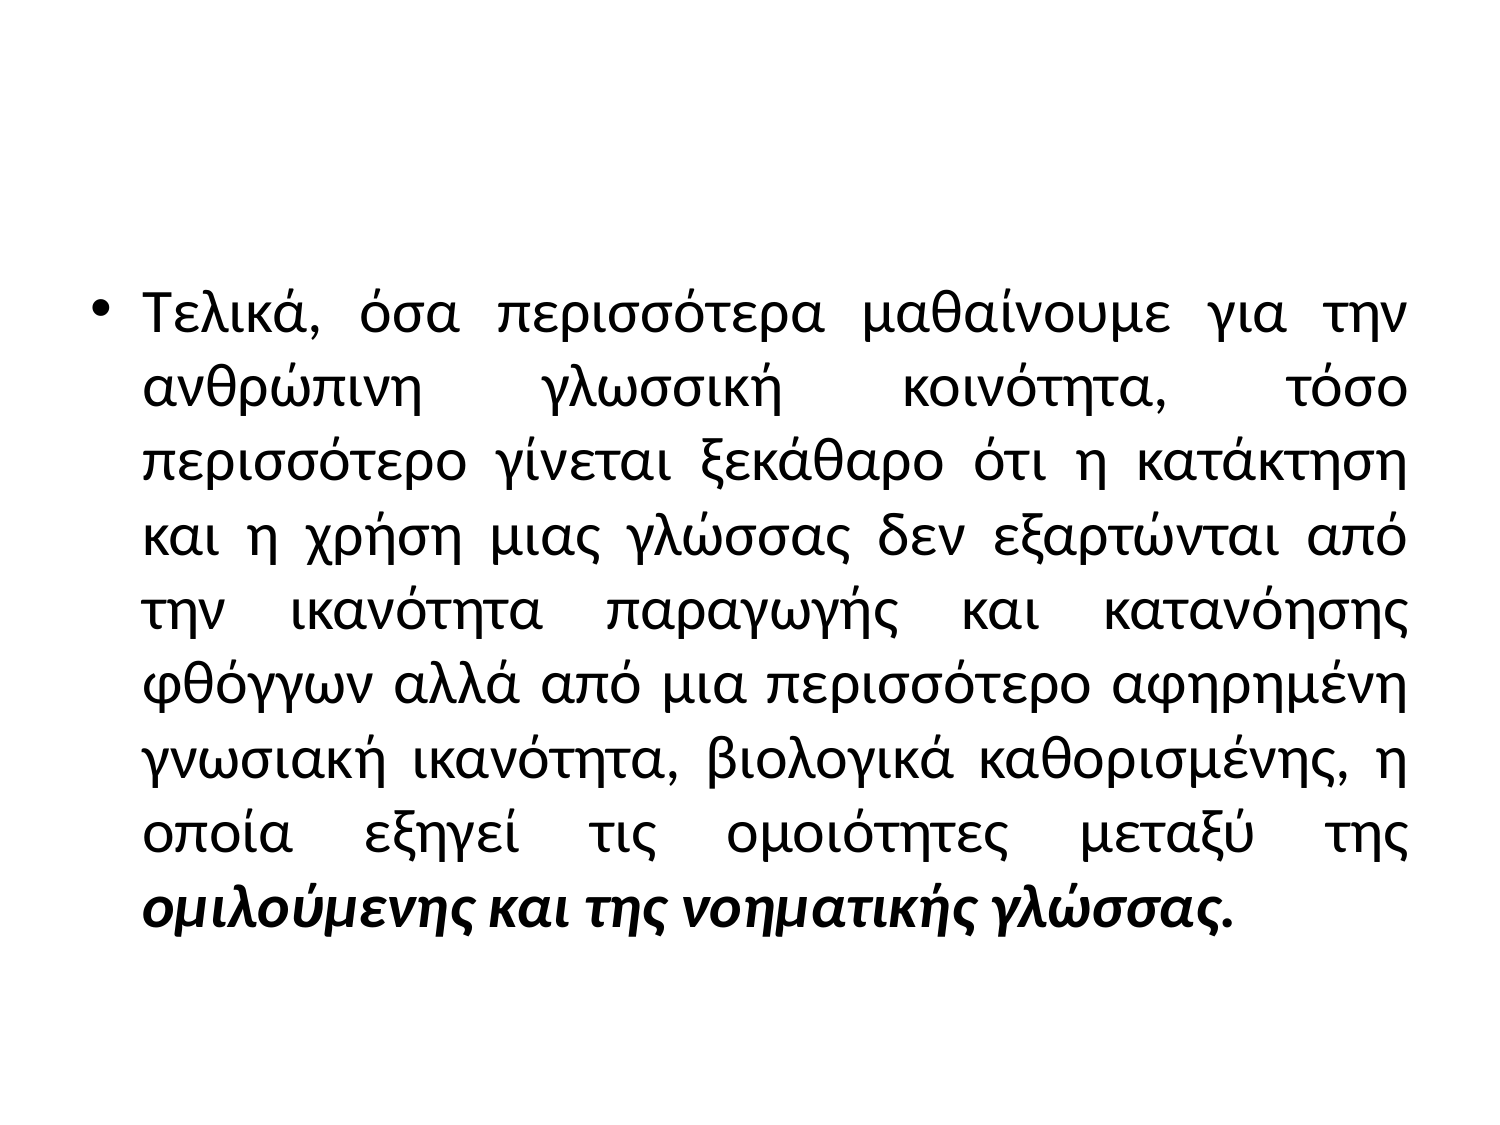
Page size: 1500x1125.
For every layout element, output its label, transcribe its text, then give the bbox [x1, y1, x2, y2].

list Τελικά, όσα περισσότερα μαθαίνουμε για την ανθρώπινη γλωσσική κοινότητα, τόσο περισσότερο γίνεται ξεκάθαρο ότι η κατάκτηση και η χρήση μιας γλώσσας δεν εξαρτώνται από την ικανότητα παραγωγής και κατανόησης φθόγγων αλλά από μια περισσότερο αφηρημένη γνωσιακή ικανότητα, βιολογικά καθορισμένης, η οποία εξηγεί τις ομοιότητες μεταξύ της ομιλούμενης και της νοηματικής γλώσσας. [75, 262, 1425, 1005]
